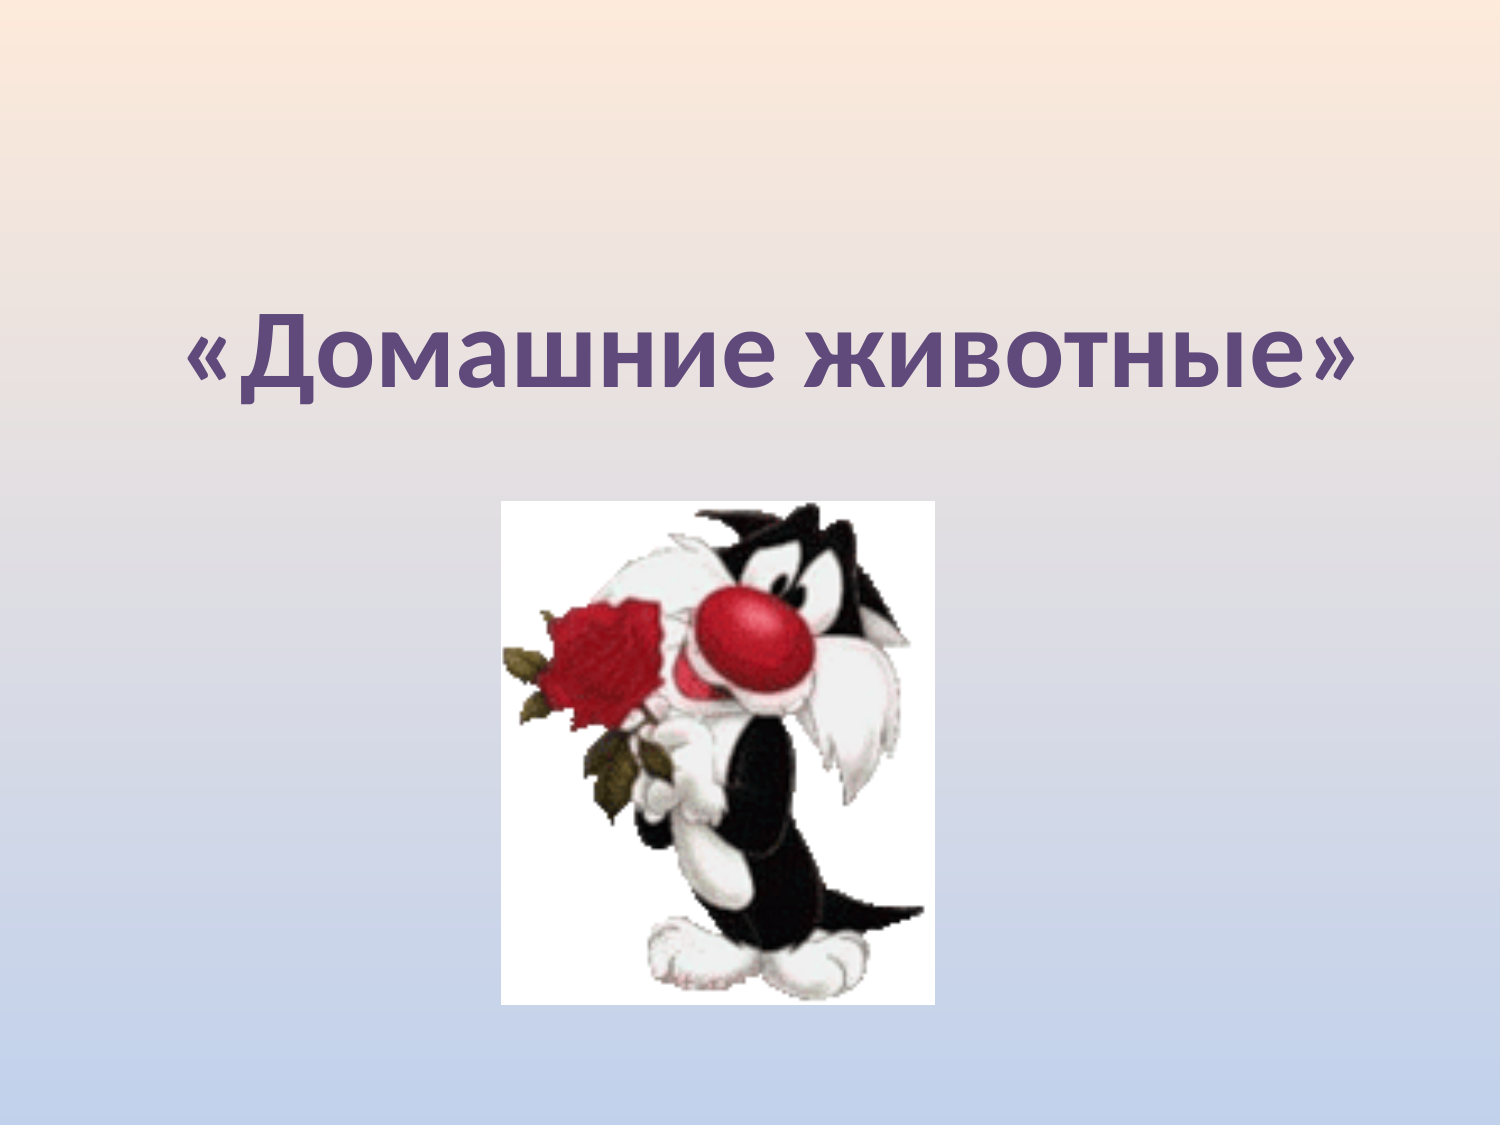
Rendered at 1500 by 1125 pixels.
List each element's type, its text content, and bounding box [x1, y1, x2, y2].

text_box «Домашние животные» [135, 267, 1412, 417]
text_box [88, 90, 1425, 1005]
picture [501, 501, 935, 1006]
